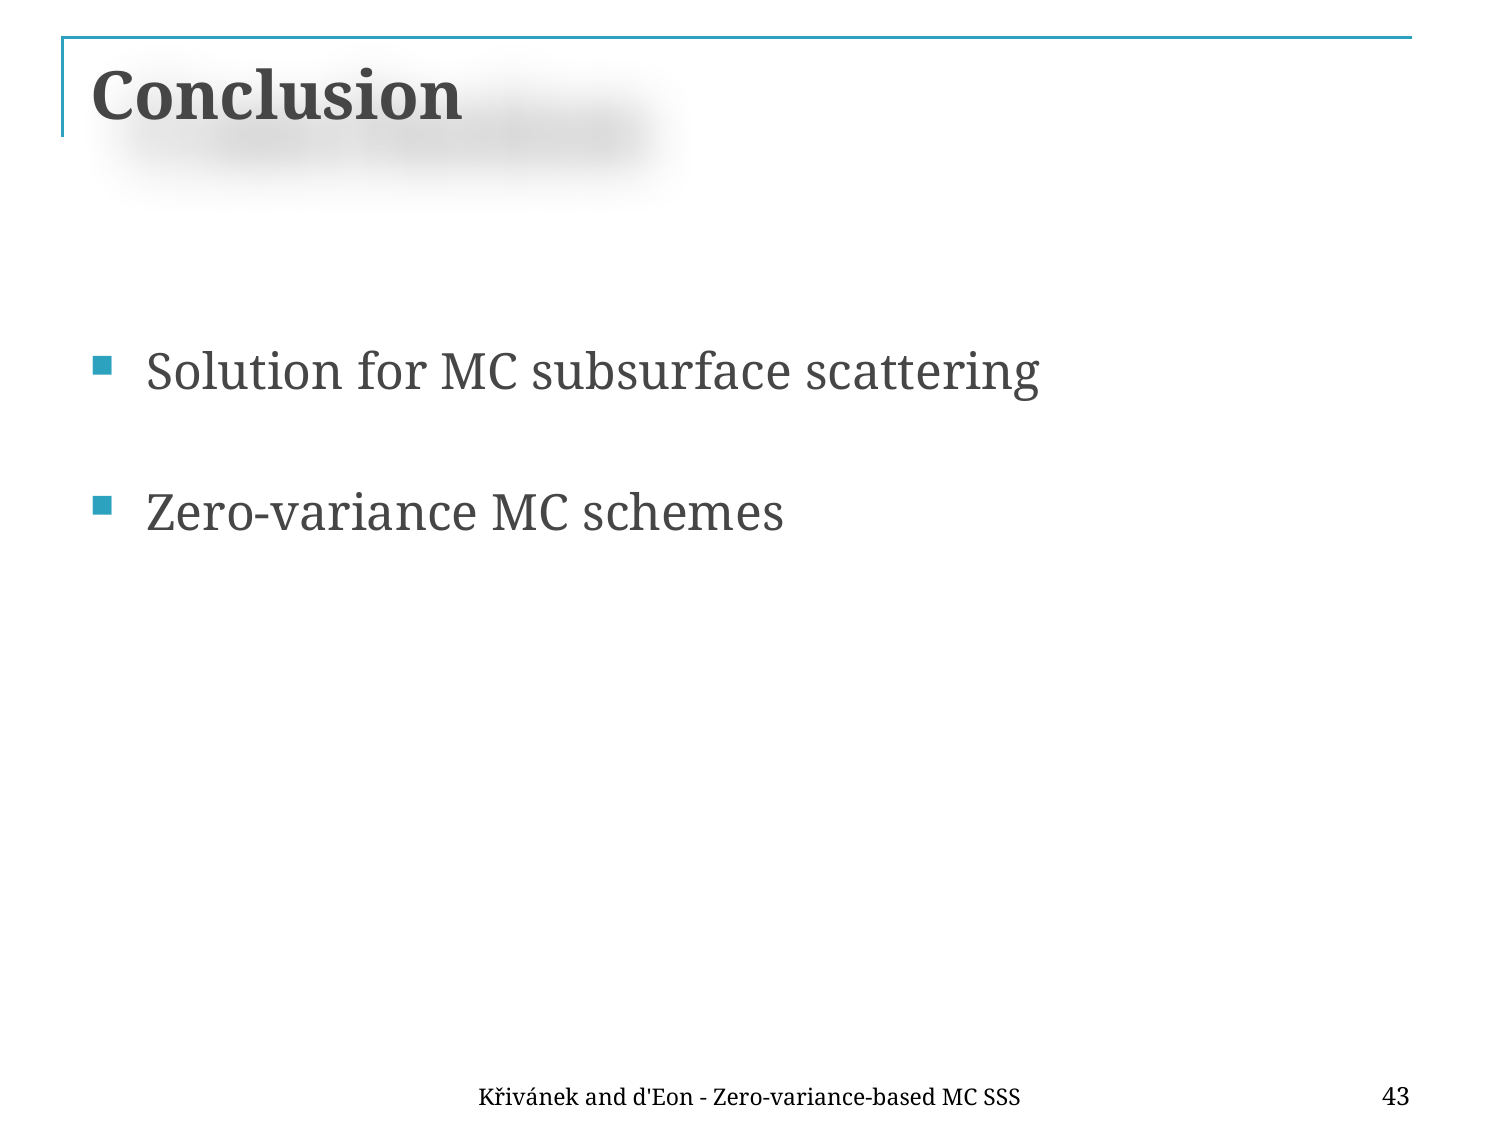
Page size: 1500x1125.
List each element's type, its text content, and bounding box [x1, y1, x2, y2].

footer Křivánek and d'Eon - Zero-variance-based MC SSS [229, 1042, 1271, 1118]
title Conclusion [74, 45, 1426, 233]
slide_number 43 [1074, 1046, 1426, 1123]
list Solution for MC subsurface scattering Zero-variance MC schemes [74, 262, 1426, 1006]
